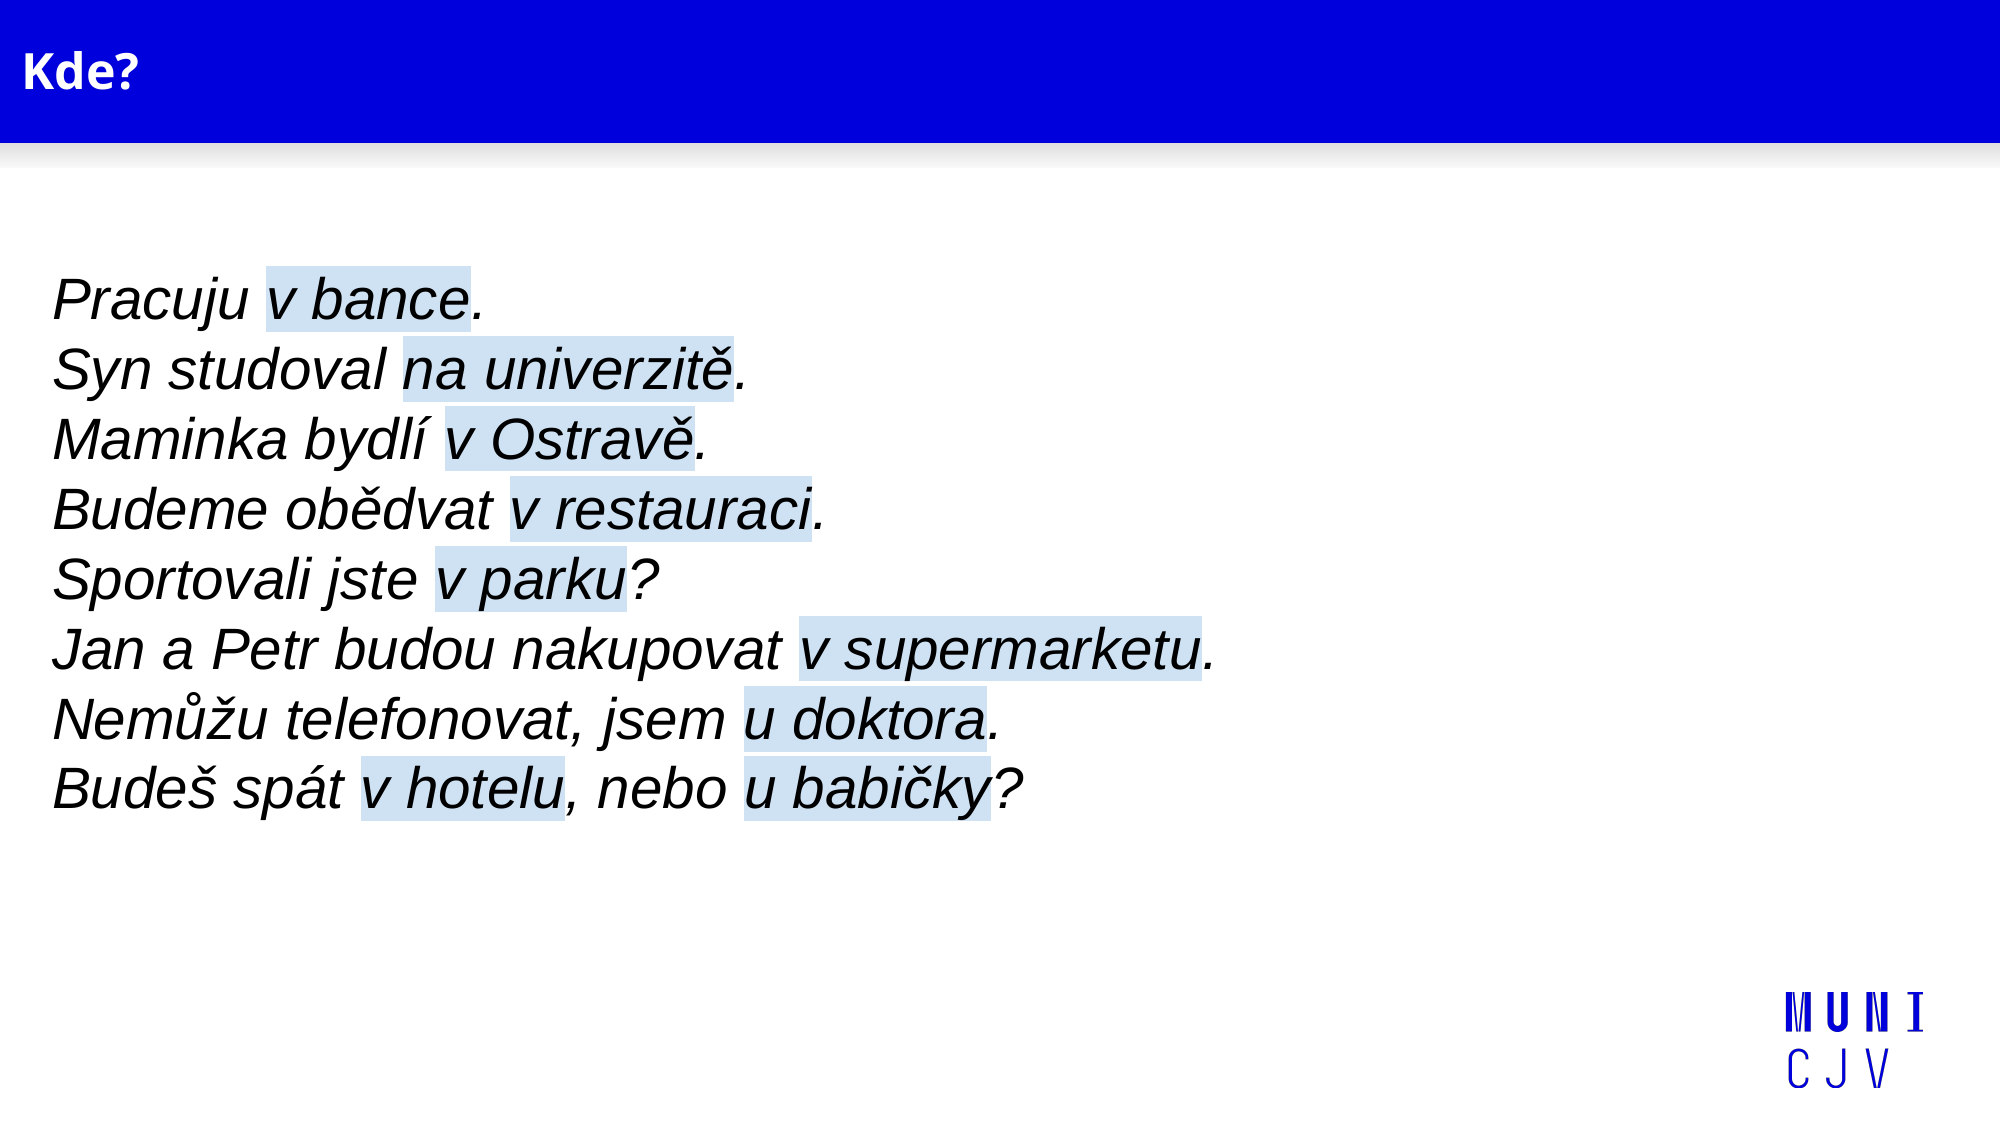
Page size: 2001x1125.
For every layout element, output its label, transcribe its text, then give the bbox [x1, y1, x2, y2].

list Pracuju v bance. Syn studoval na univerzitě. Maminka bydlí v Ostravě. Budeme obědvat v restauraci. Sportovali jste v parku? Jan a Petr budou nakupovat v supermarketu. Nemůžu telefonovat, jsem u doktora. Budeš spát v hotelu, nebo u babičky? [52, 190, 1941, 1081]
picture [1784, 1081, 1923, 1088]
title Kde? [21, 3, 1953, 136]
